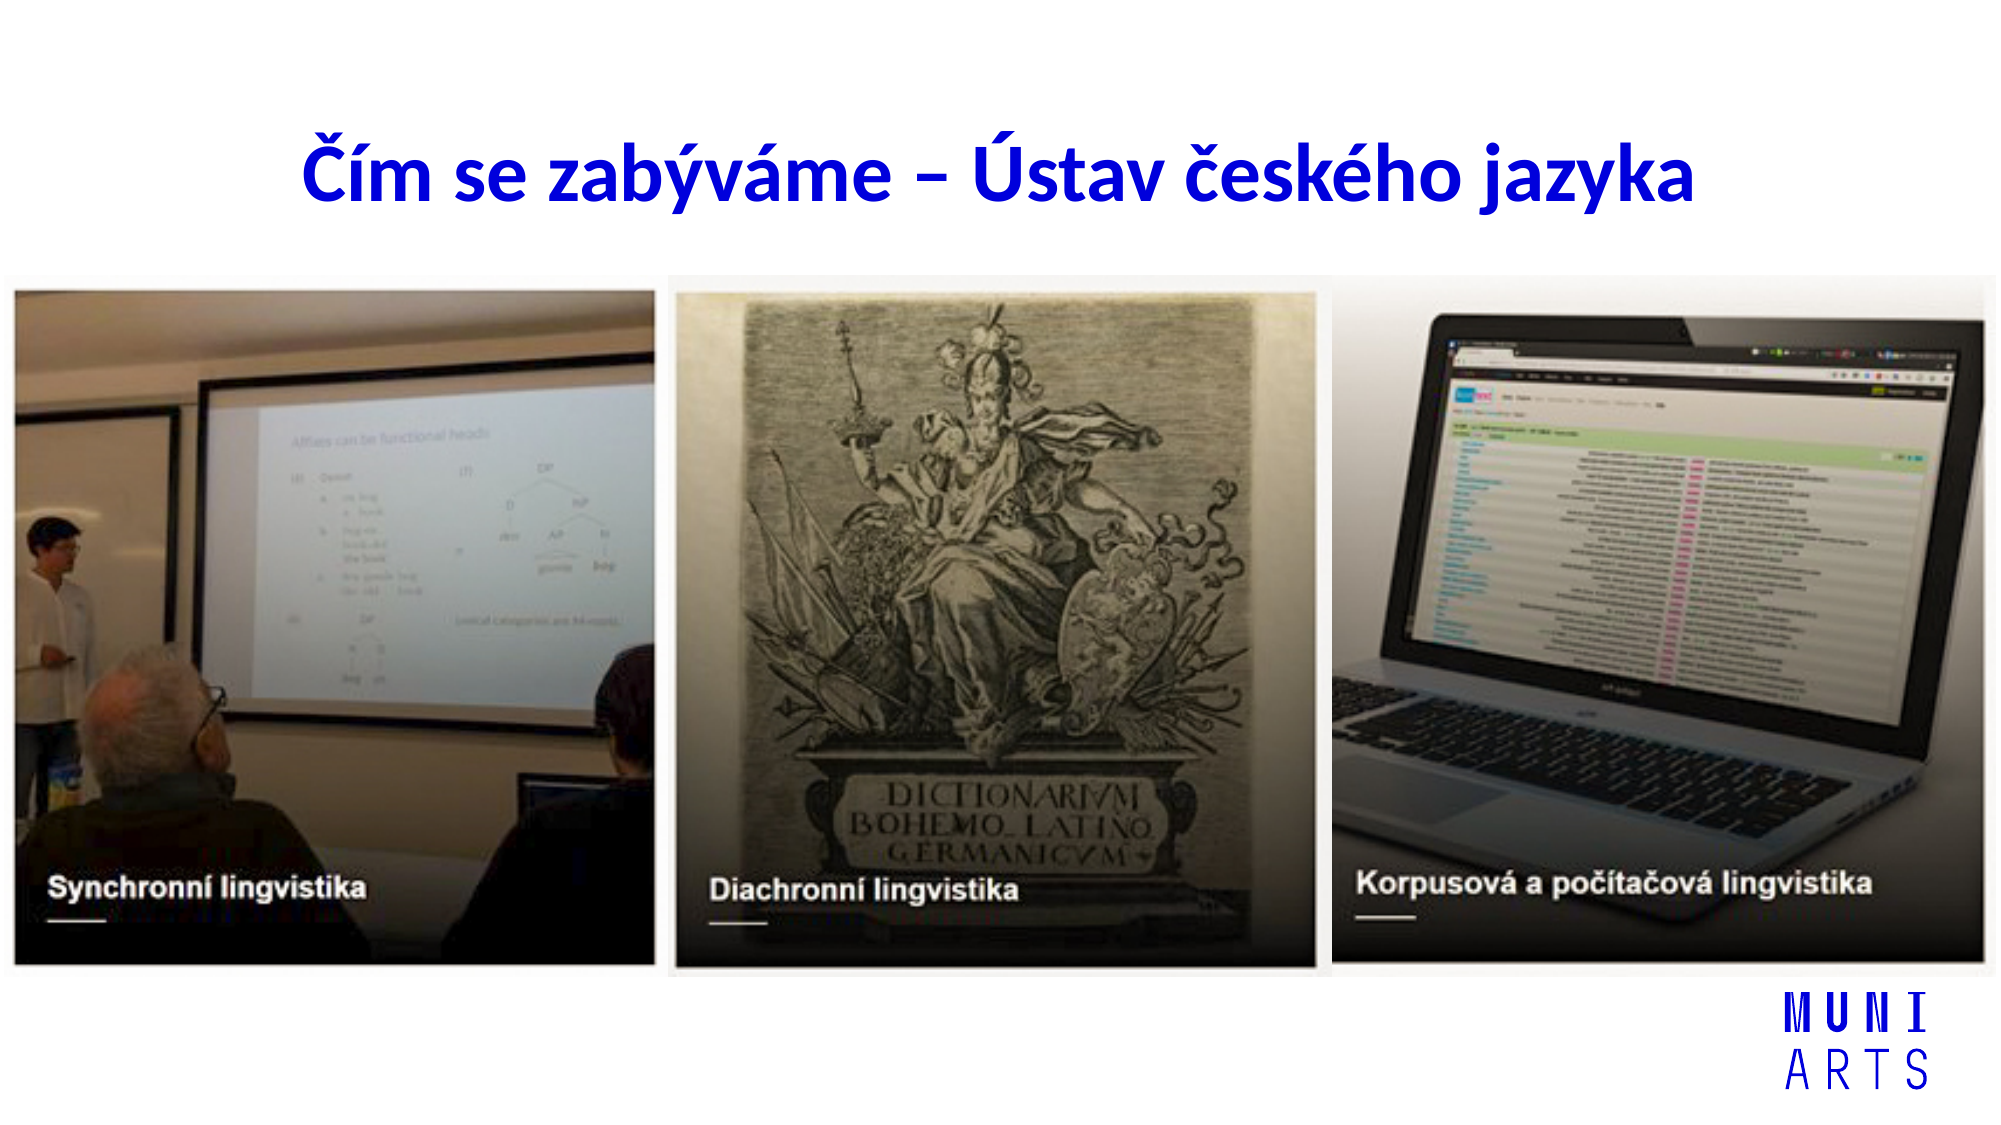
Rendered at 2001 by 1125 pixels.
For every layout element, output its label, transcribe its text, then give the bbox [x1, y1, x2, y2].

text_box Čím se zabýváme – Ústav českého jazyka [253, 110, 1747, 226]
picture [4, 275, 1996, 977]
